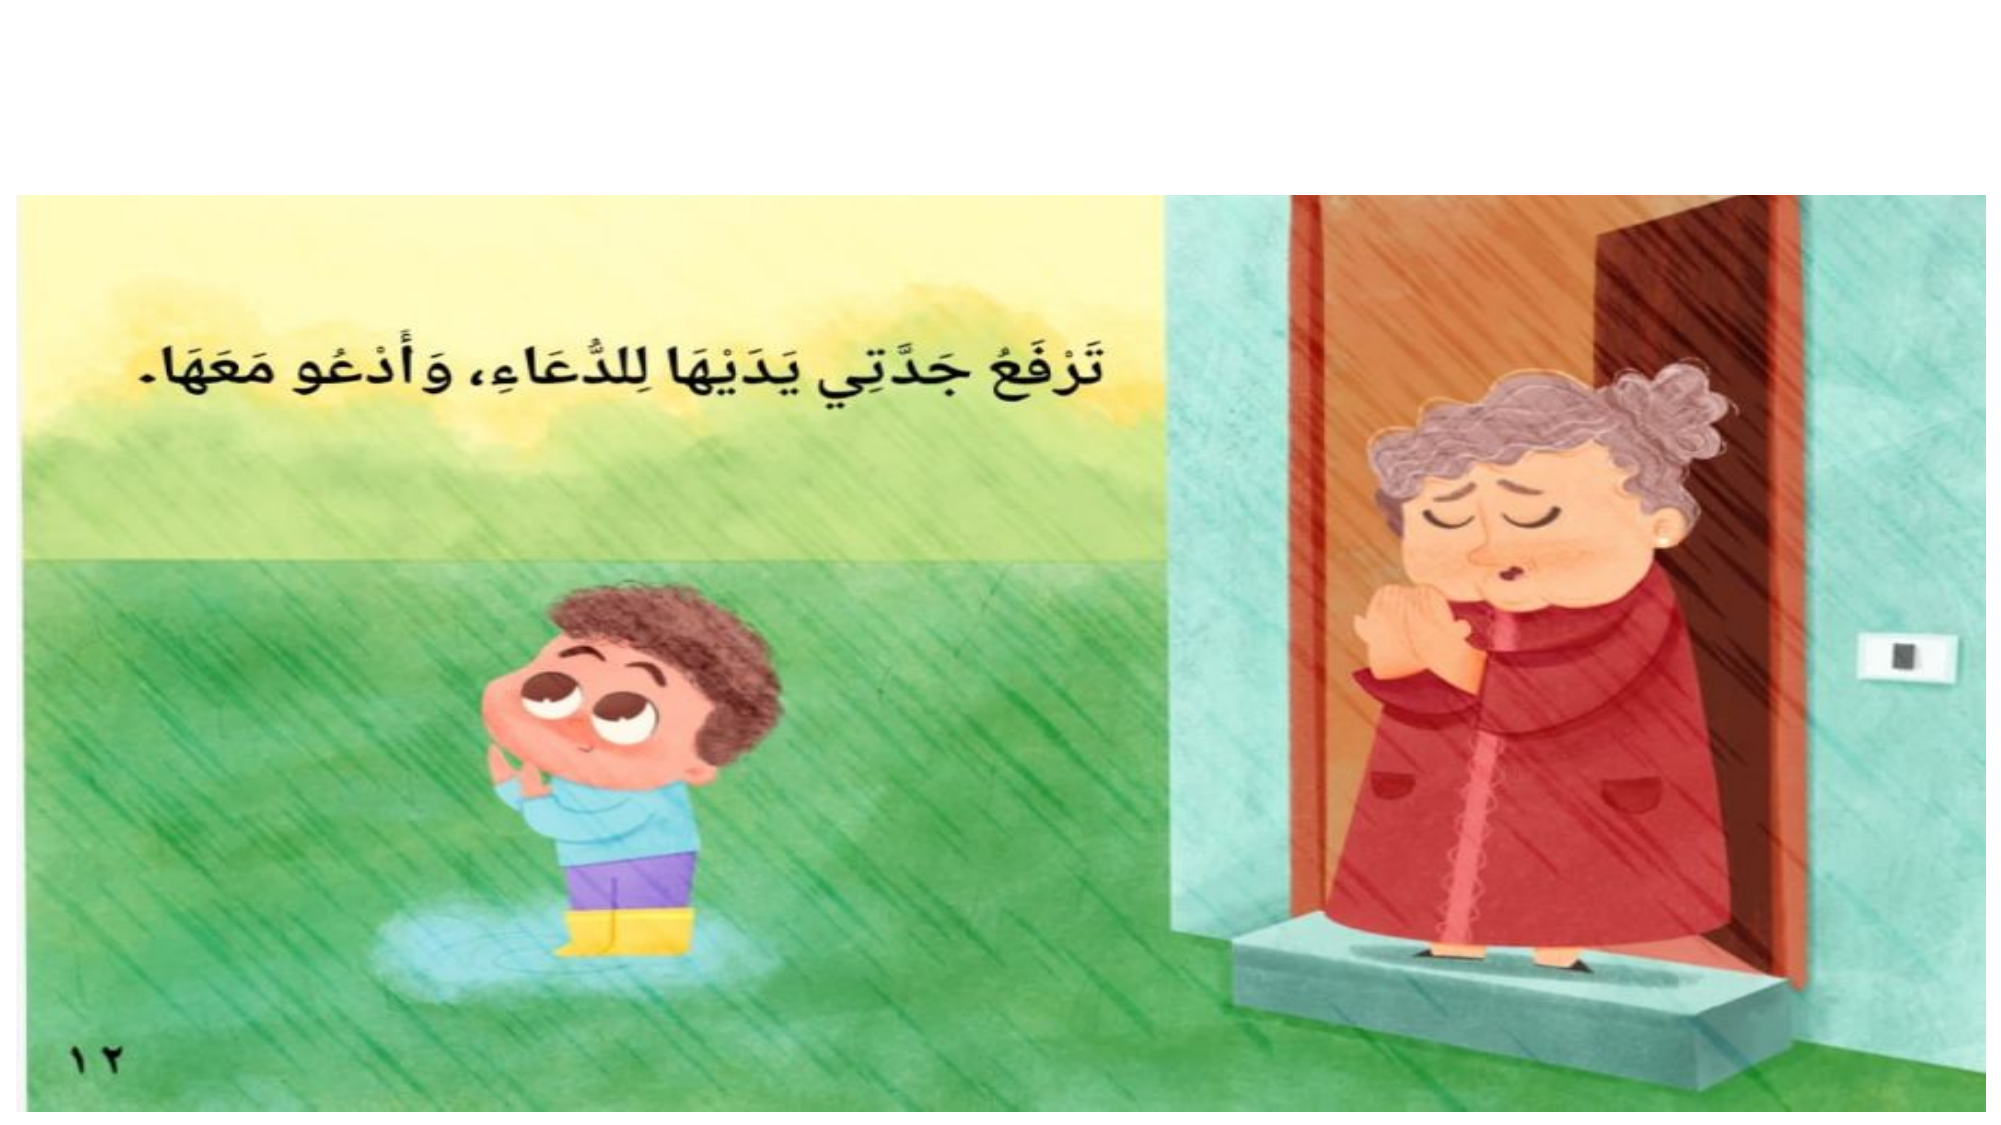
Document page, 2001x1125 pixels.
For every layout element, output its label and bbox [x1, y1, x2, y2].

picture [16, 195, 1986, 1112]
